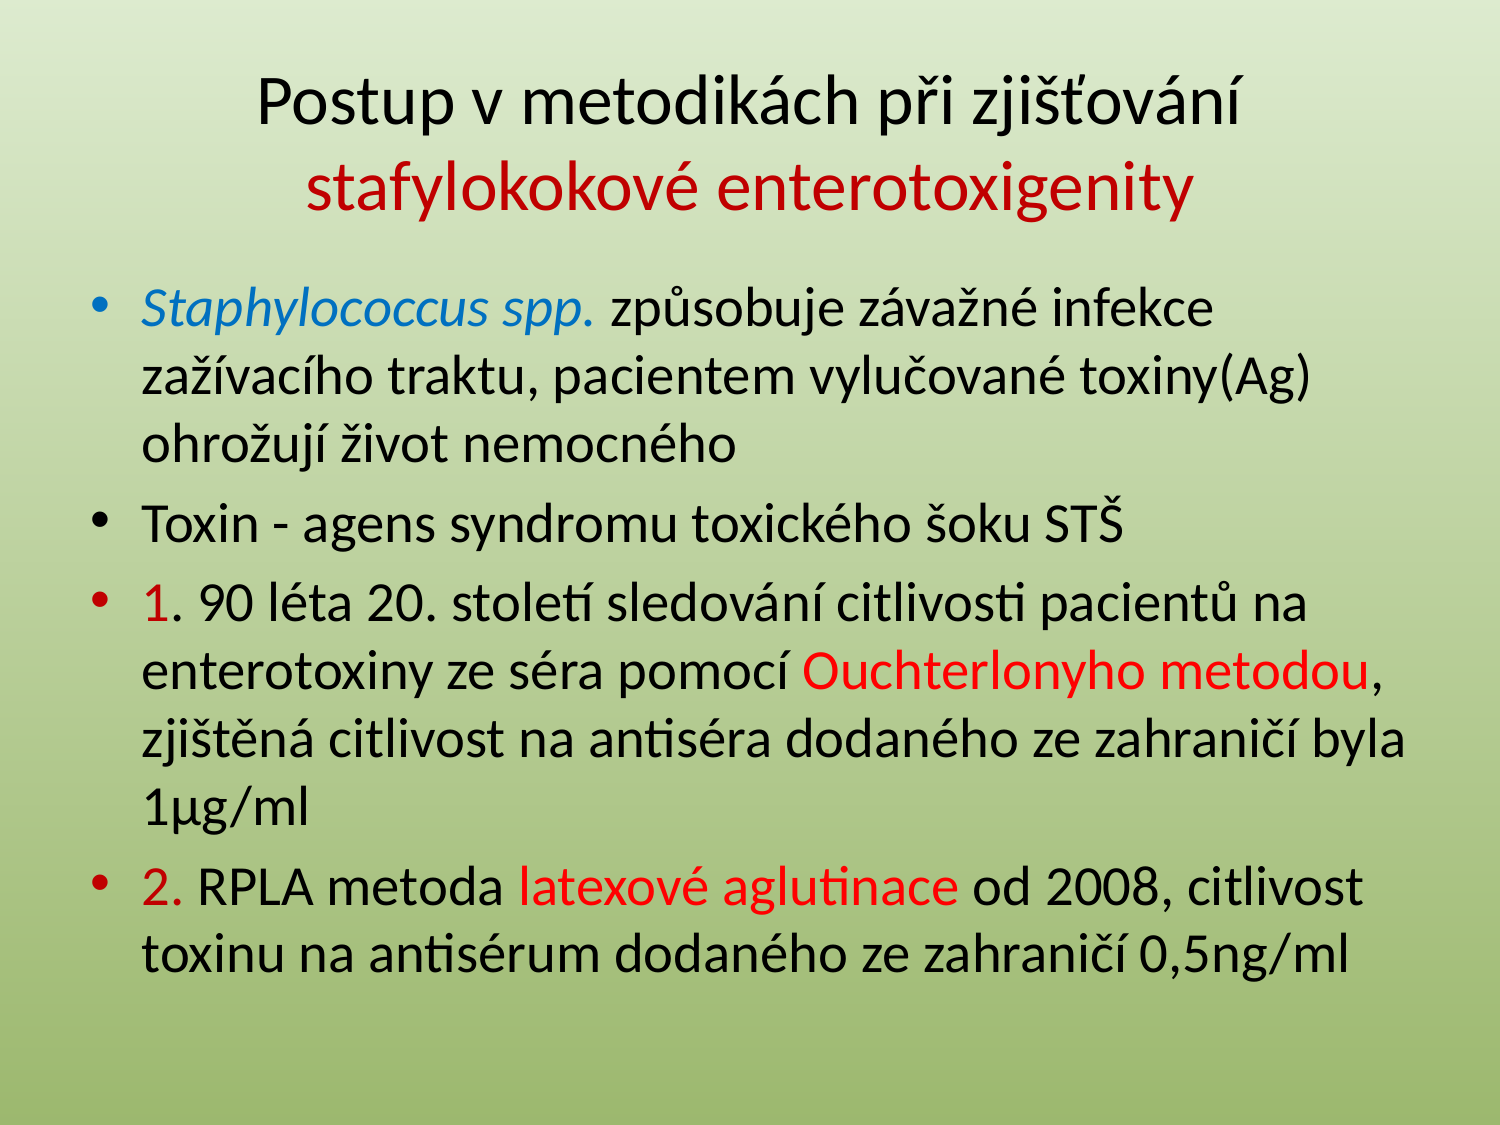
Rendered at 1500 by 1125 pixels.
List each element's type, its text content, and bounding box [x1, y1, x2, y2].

title Postup v metodikách při zjišťování stafylokokové enterotoxigenity [75, 45, 1425, 233]
list Staphylococcus spp. způsobuje závažné infekce zažívacího traktu, pacientem vylučované toxiny(Ag) ohrožují život nemocného Toxin - agens syndromu toxického šoku STŠ 1. 90 léta 20. století sledování citlivosti pacientů na enterotoxiny ze séra pomocí Ouchterlonyho metodou, zjištěná citlivost na antiséra dodaného ze zahraničí byla 1µg/ml 2. RPLA metoda latexové aglutinace od 2008, citlivost toxinu na antisérum dodaného ze zahraničí 0,5ng/ml [75, 262, 1425, 1005]
